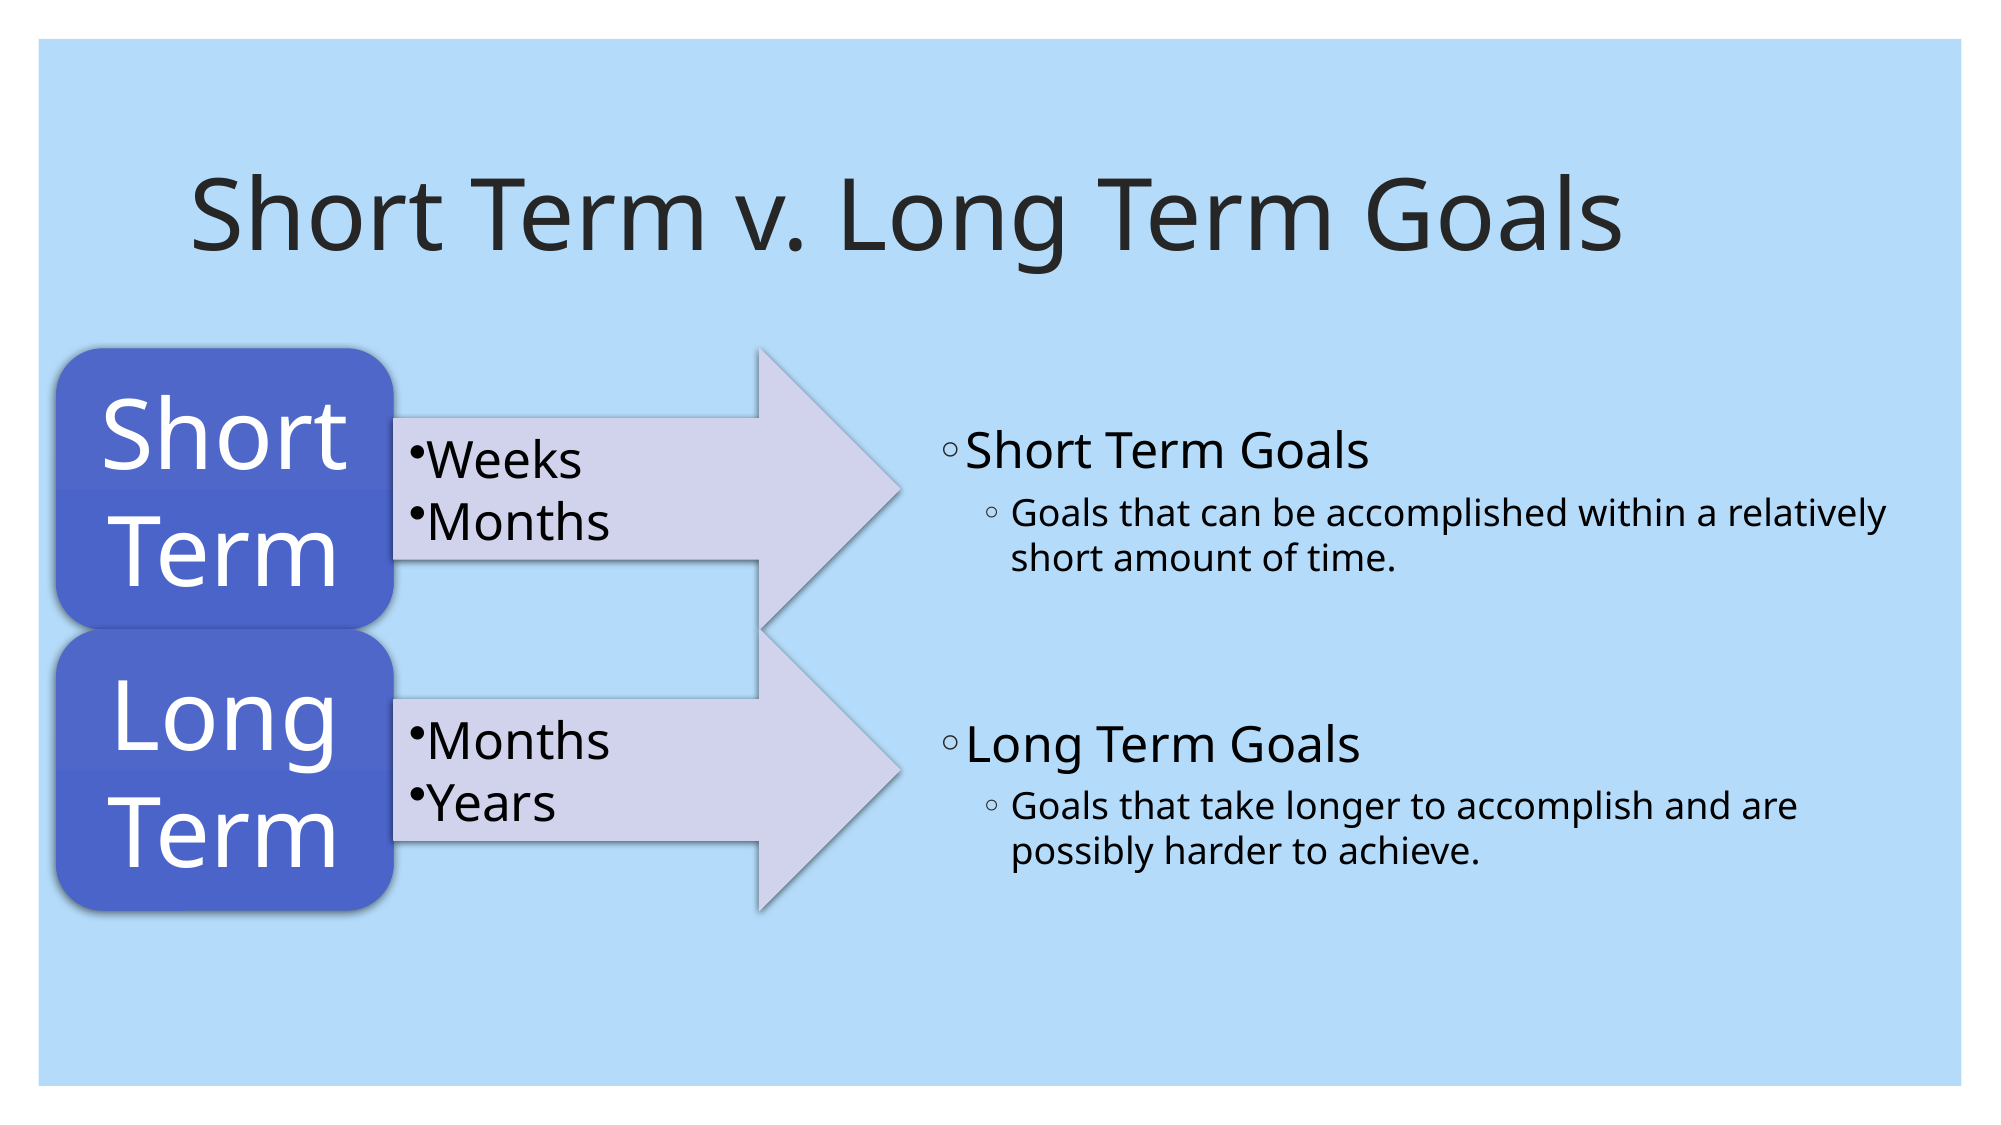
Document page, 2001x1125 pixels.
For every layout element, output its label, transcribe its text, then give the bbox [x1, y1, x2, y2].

title Short Term v. Long Term Goals [174, 105, 1825, 331]
list Short Term Goals Goals that can be accomplished within a relatively short amount of time. Long Term Goals Goals that take longer to accomplish and are possibly harder to achieve. [920, 411, 1959, 1086]
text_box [56, 348, 900, 911]
